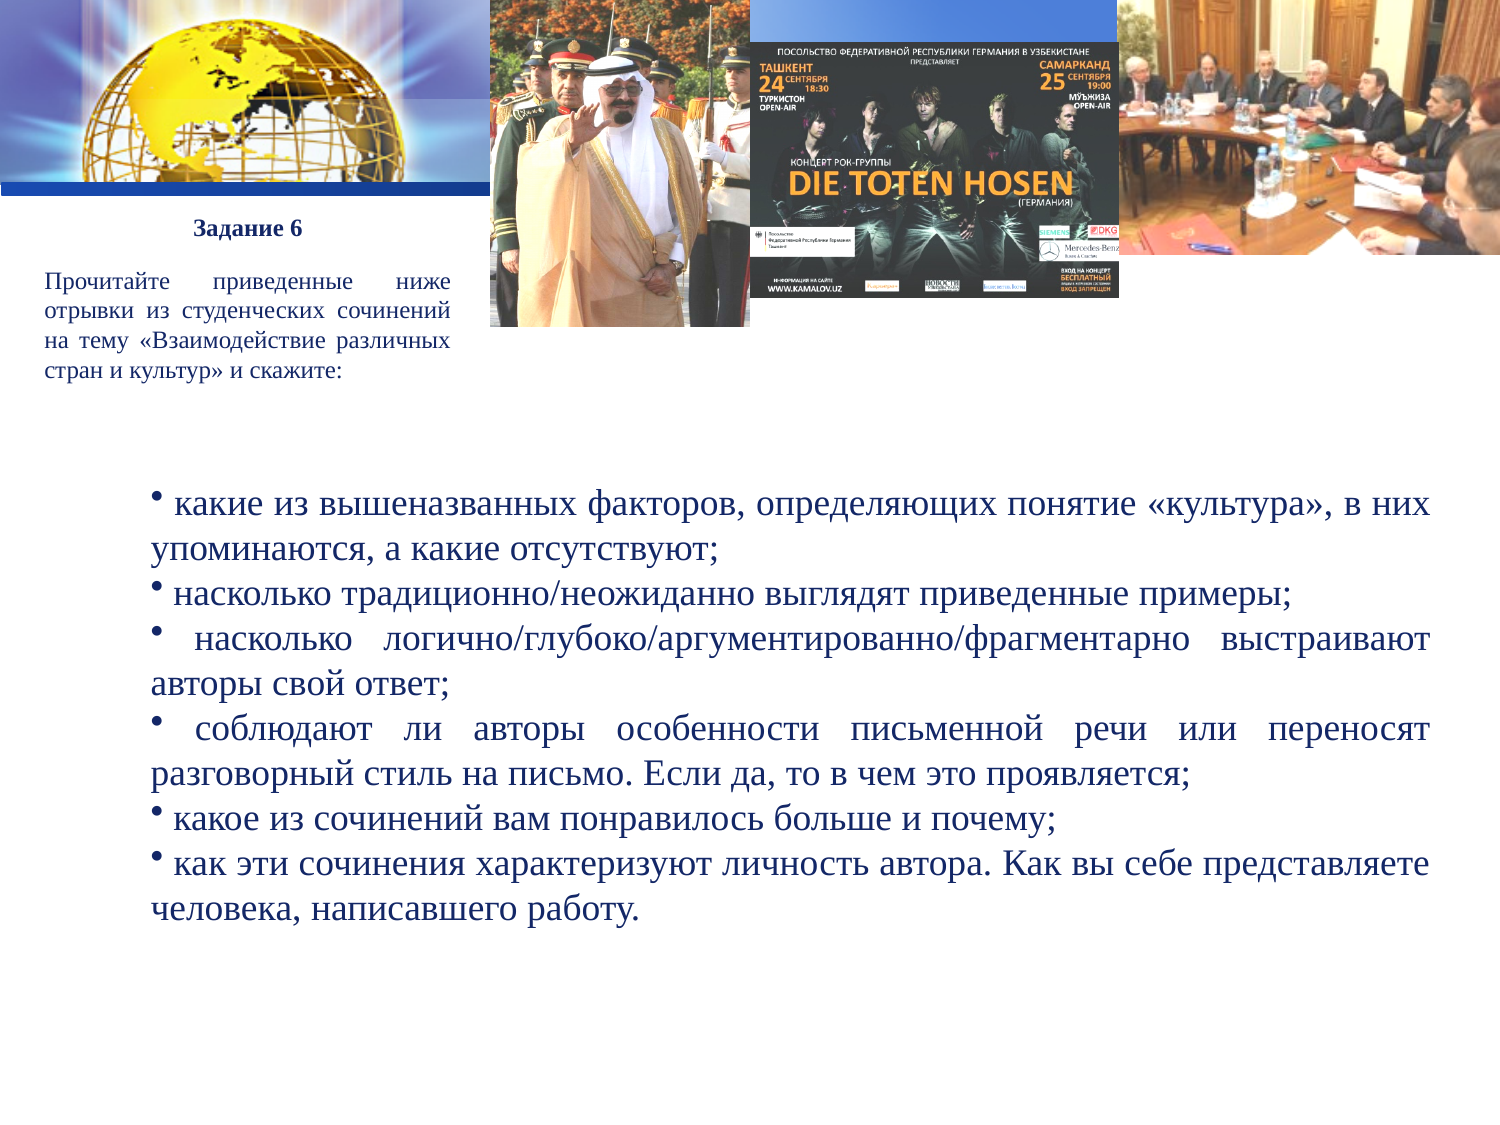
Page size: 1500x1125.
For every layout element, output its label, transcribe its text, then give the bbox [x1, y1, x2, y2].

text_box какие из вышеназванных факторов, определяющих понятие «культура», в них упоминаются, а какие отсутствуют; насколько традиционно/неожиданно выглядят приведенные примеры; насколько логично/глубоко/аргументированно/фрагментарно выстраивают авторы свой ответ; соблюдают ли авторы особенности письменной речи или переносят разговорный стиль на письмо. Если да, то в чем это проявляется; какое из сочинений вам понравилось больше и почему; как эти сочинения характеризуют личность автора. Как вы себе представляете человека, написавшего работу. [135, 470, 1447, 936]
text_box Задание 6 Прочитайте приведенные ниже отрывки из студенческих сочинений на тему «Взаимодействие различных стран и культур» и скажите: [29, 204, 467, 392]
picture [0, 0, 1500, 327]
text_box Cultural history is notoriously unbounded subject: nothing human is alien to it. I see it as how people have modelled their world, made sense of their surroundings, teased their history into a coherent narrative, established institutions and given a culture a “public face” through the arts, at whatever level of sophistication. Mikhail Lermontov [298, 99, 412, 183]
